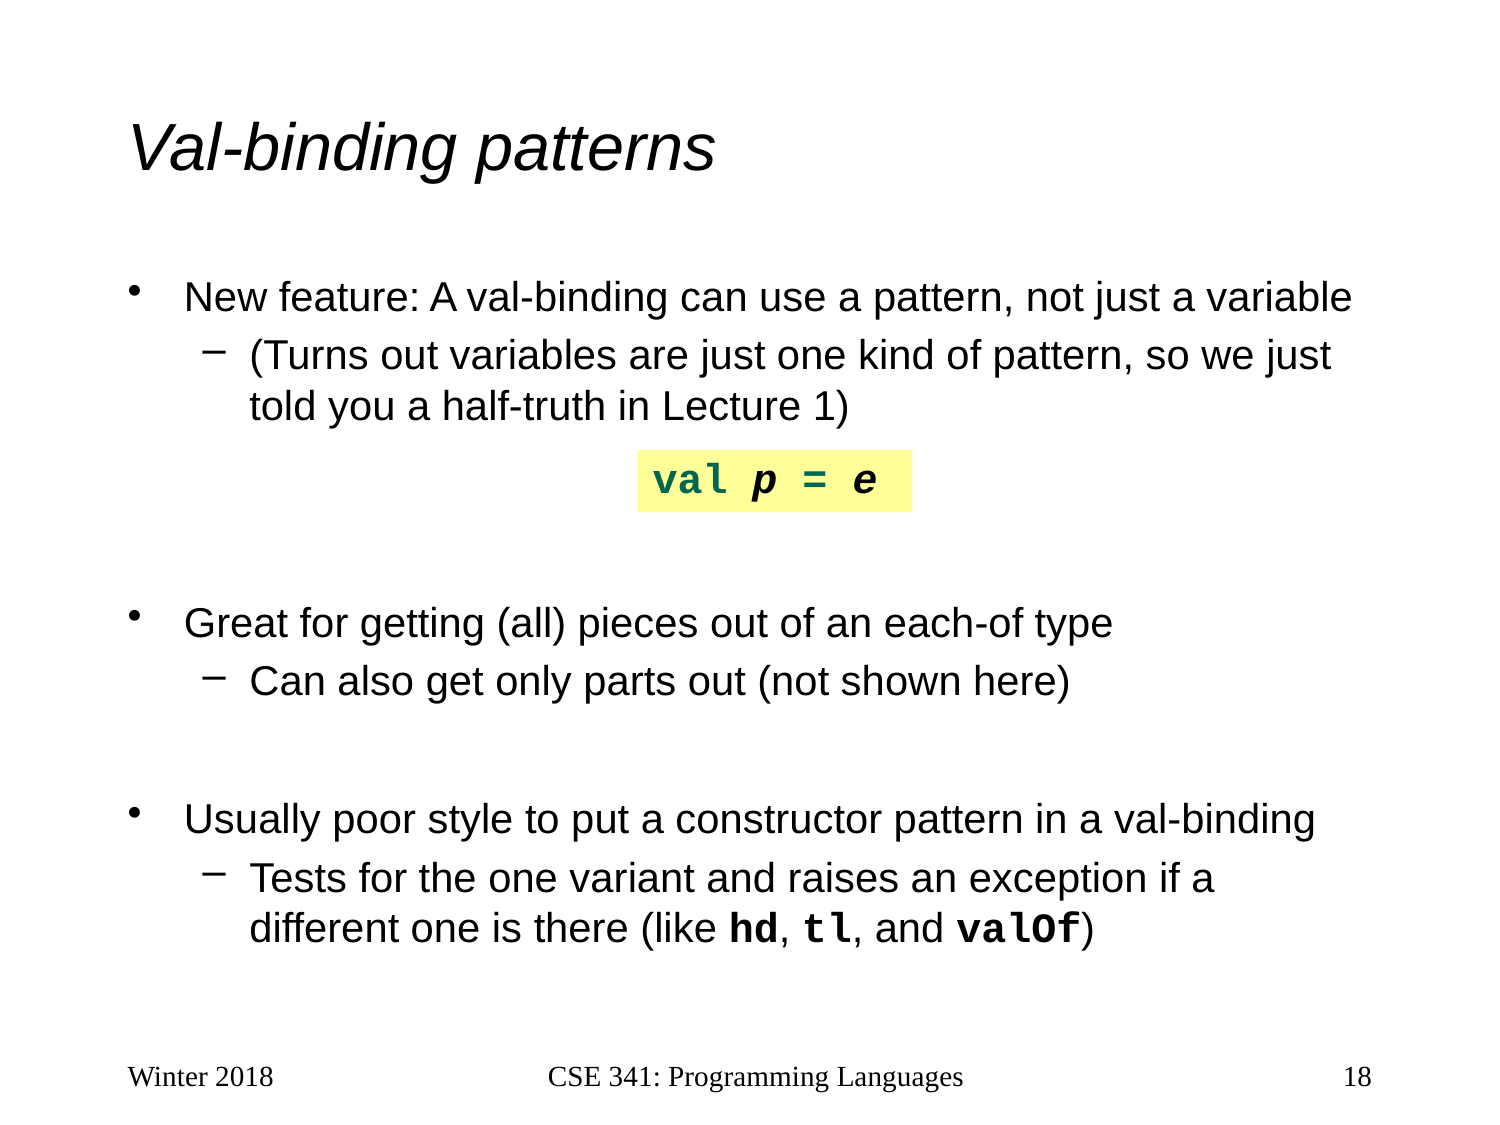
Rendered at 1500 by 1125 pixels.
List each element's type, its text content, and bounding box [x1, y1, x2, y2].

footer CSE 341: Programming Languages [474, 1049, 1038, 1125]
slide_number 18 [1074, 1049, 1388, 1125]
slide_number Winter 2018 [112, 1049, 426, 1125]
title Val-binding patterns [112, 49, 1388, 238]
list New feature: A val-binding can use a pattern, not just a variable (Turns out variables are just one kind of pattern, so we just told you a half-truth in Lecture 1) Great for getting (all) pieces out of an each-of type Can also get only parts out (not shown here) Usually poor style to put a constructor pattern in a val-binding Tests for the one variant and raises an exception if a different one is there (like hd, tl, and valOf) [112, 262, 1388, 1001]
text_box val p = e [637, 449, 913, 513]
